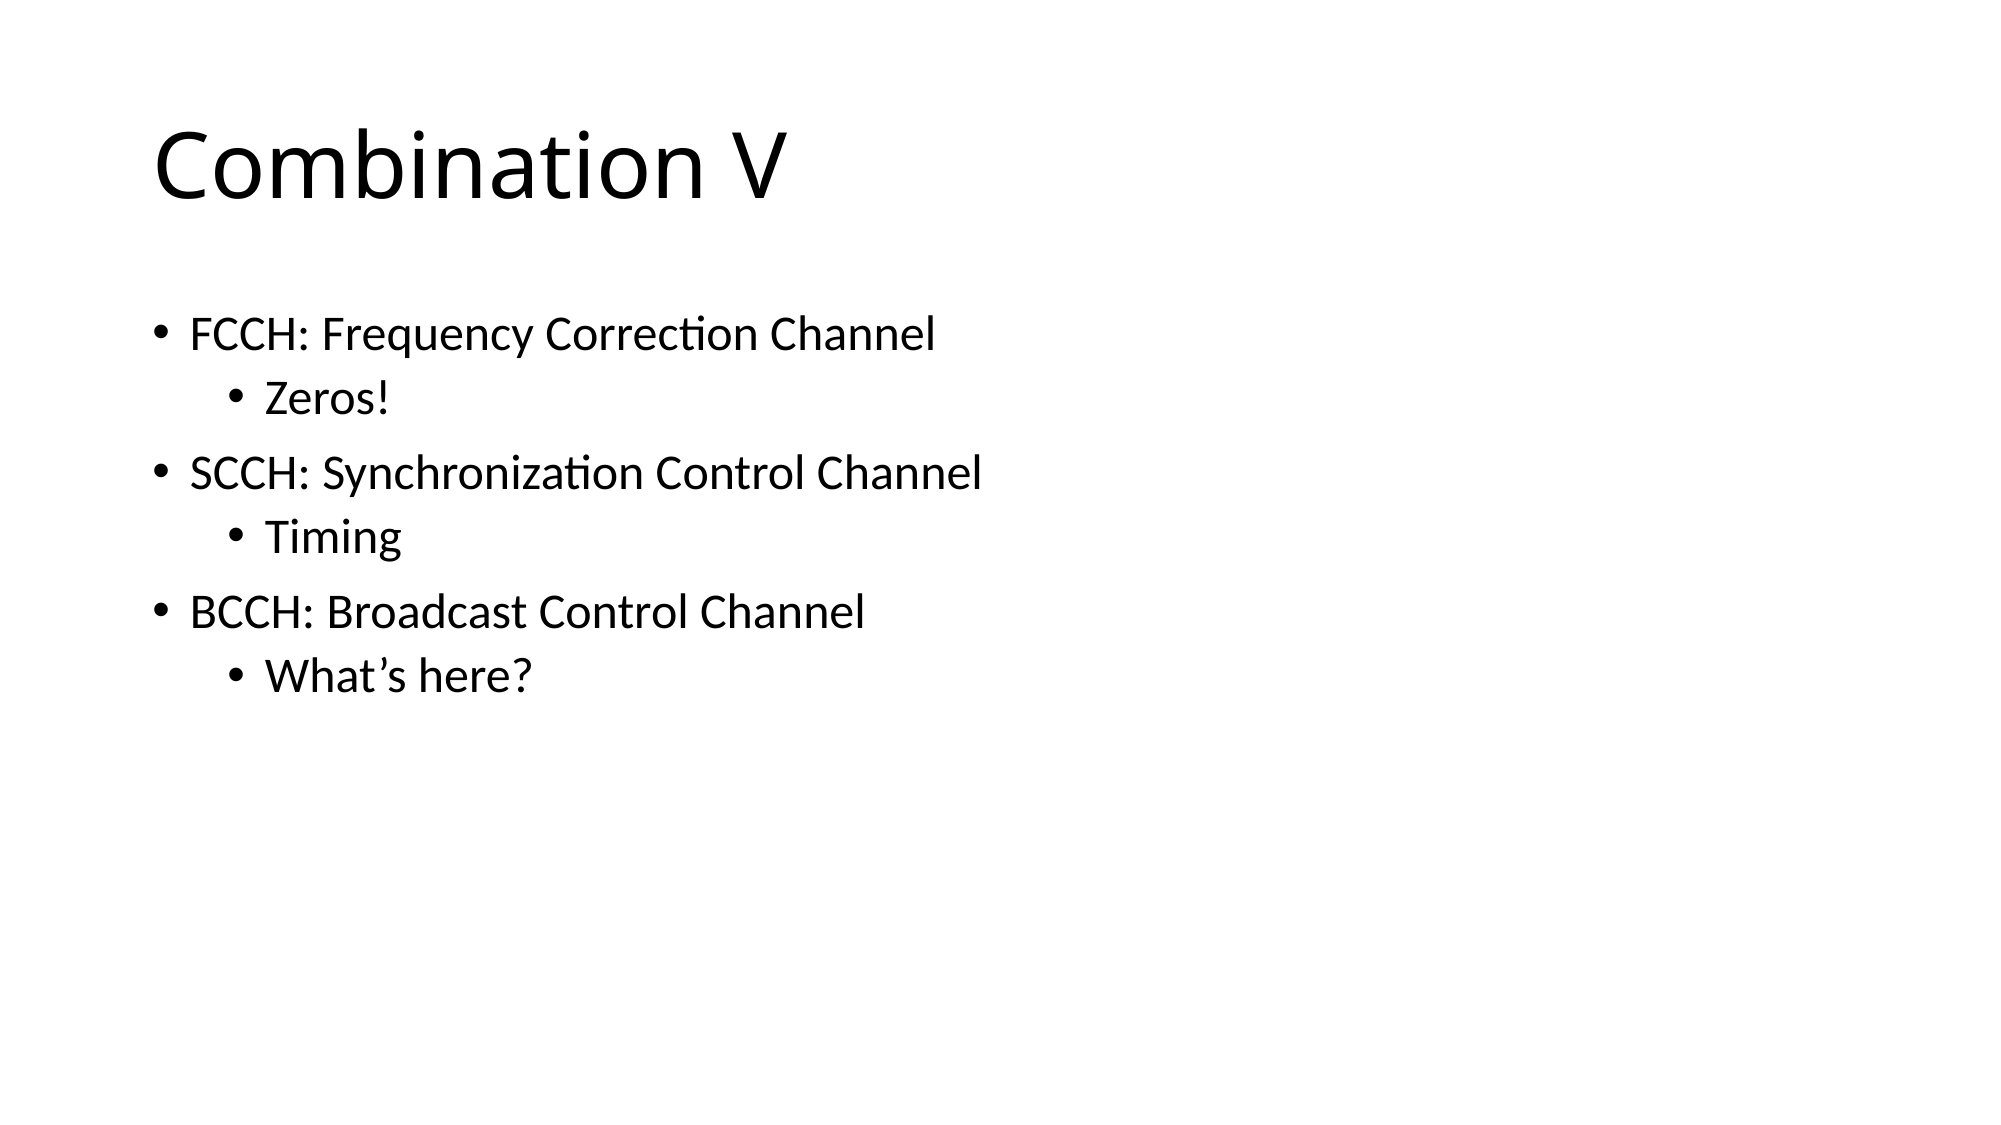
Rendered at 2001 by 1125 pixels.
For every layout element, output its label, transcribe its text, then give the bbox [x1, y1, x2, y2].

list FCCH: Frequency Correction Channel Zeros! SCCH: Synchronization Control Channel Timing BCCH: Broadcast Control Channel What’s here? [137, 299, 1863, 1014]
title Combination V [137, 59, 1863, 278]
